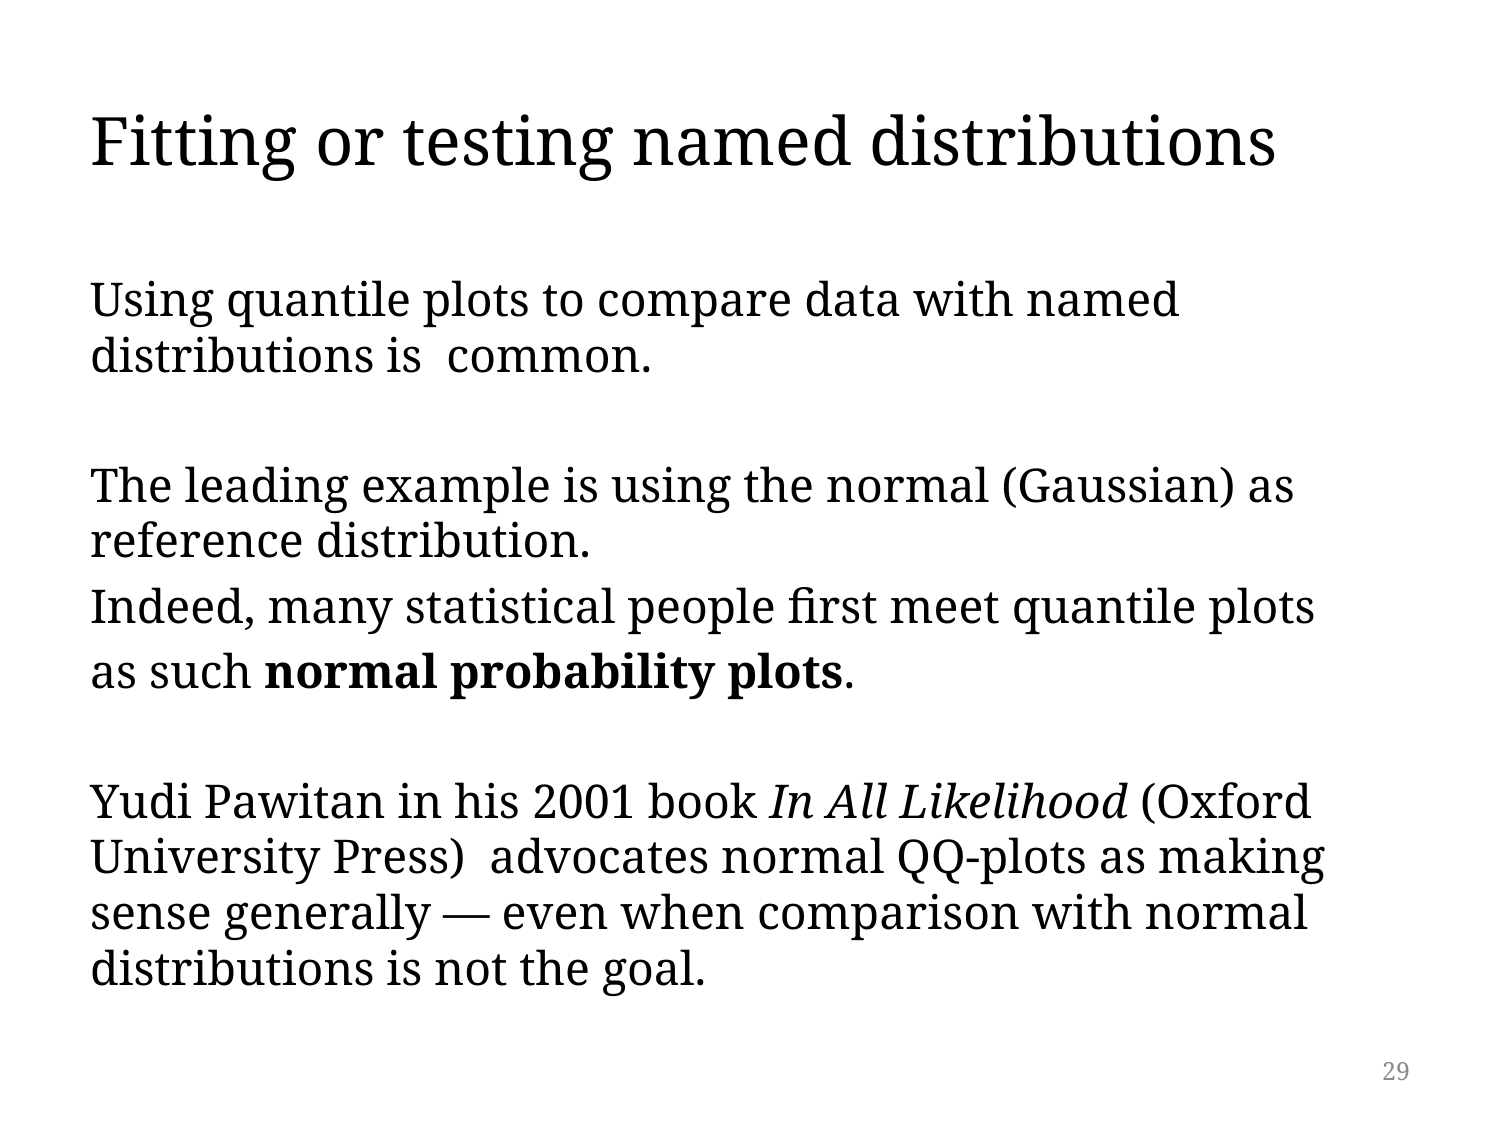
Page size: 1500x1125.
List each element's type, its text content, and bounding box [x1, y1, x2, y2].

slide_number 29 [1074, 1042, 1425, 1103]
title Fitting or testing named distributions [75, 45, 1425, 233]
list Using quantile plots to compare data with named distributions is common. The leading example is using the normal (Gaussian) as reference distribution. Indeed, many statistical people first meet quantile plots as such normal probability plots. Yudi Pawitan in his 2001 book In All Likelihood (Oxford University Press) advocates normal QQ-plots as making sense generally — even when comparison with normal distributions is not the goal. [75, 262, 1425, 1005]
